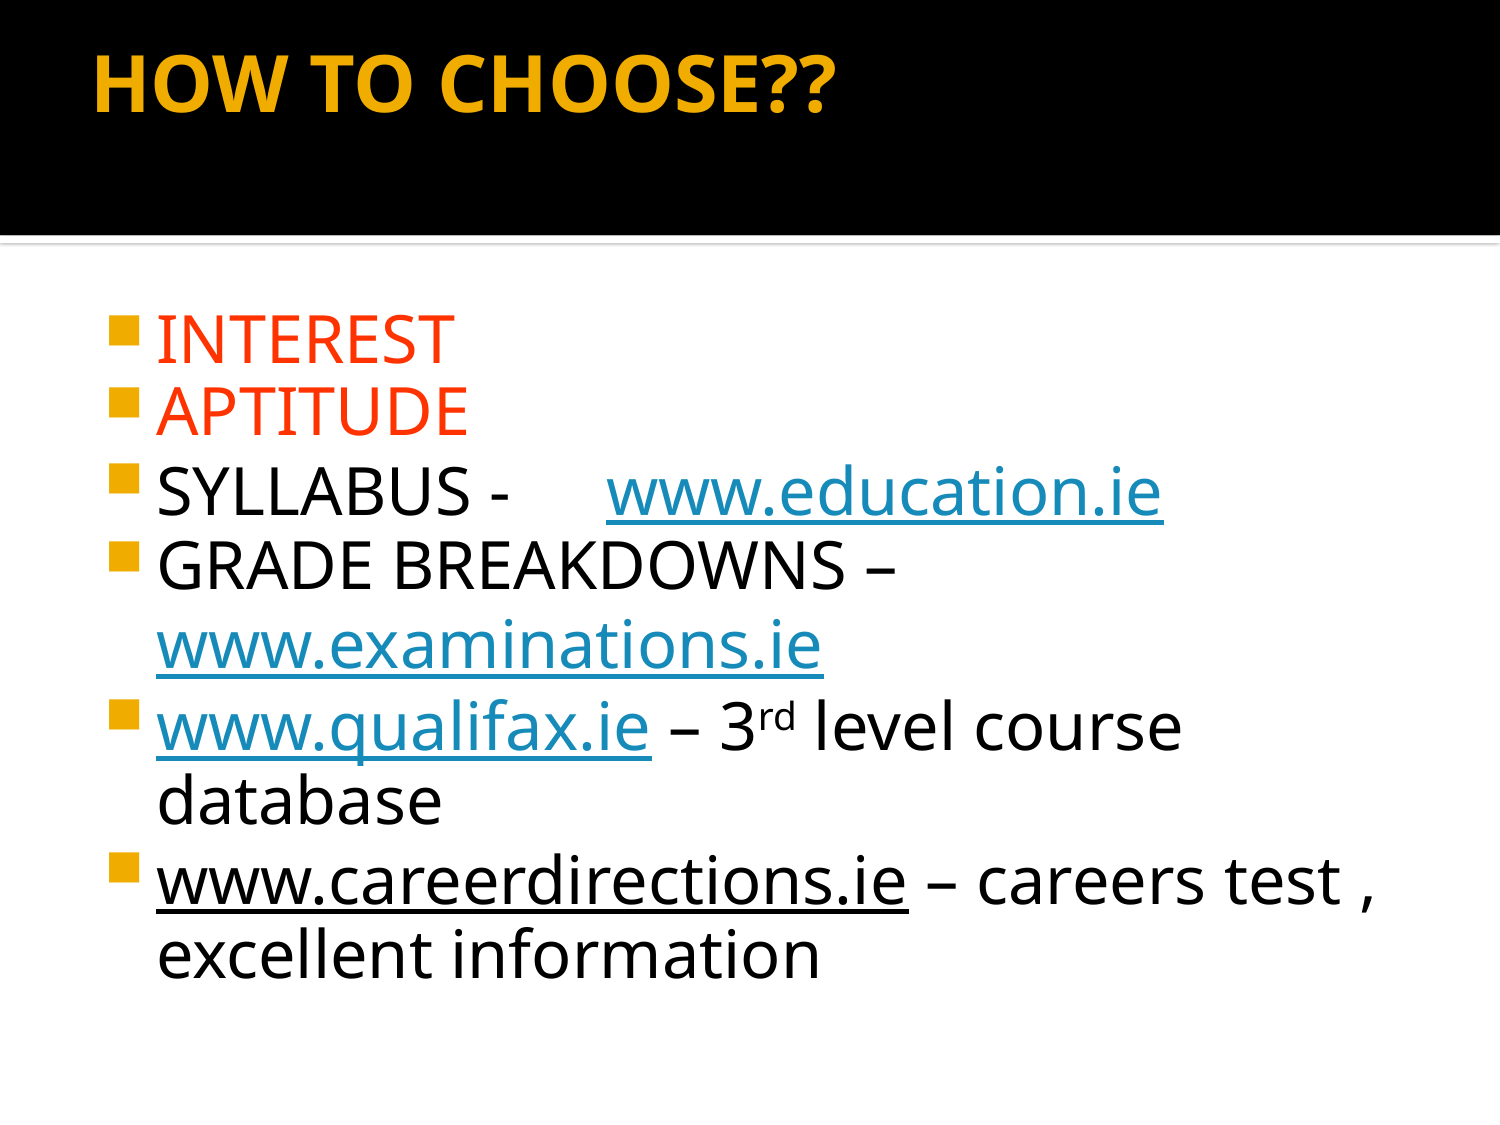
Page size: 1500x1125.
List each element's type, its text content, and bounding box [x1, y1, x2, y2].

list INTEREST APTITUDE SYLLABUS - www.education.ie GRADE BREAKDOWNS – www.examinations.ie www.qualifax.ie – 3rd level course database www.careerdirections.ie – careers test , excellent information [75, 291, 1425, 1050]
title HOW TO CHOOSE?? [75, 25, 1425, 231]
